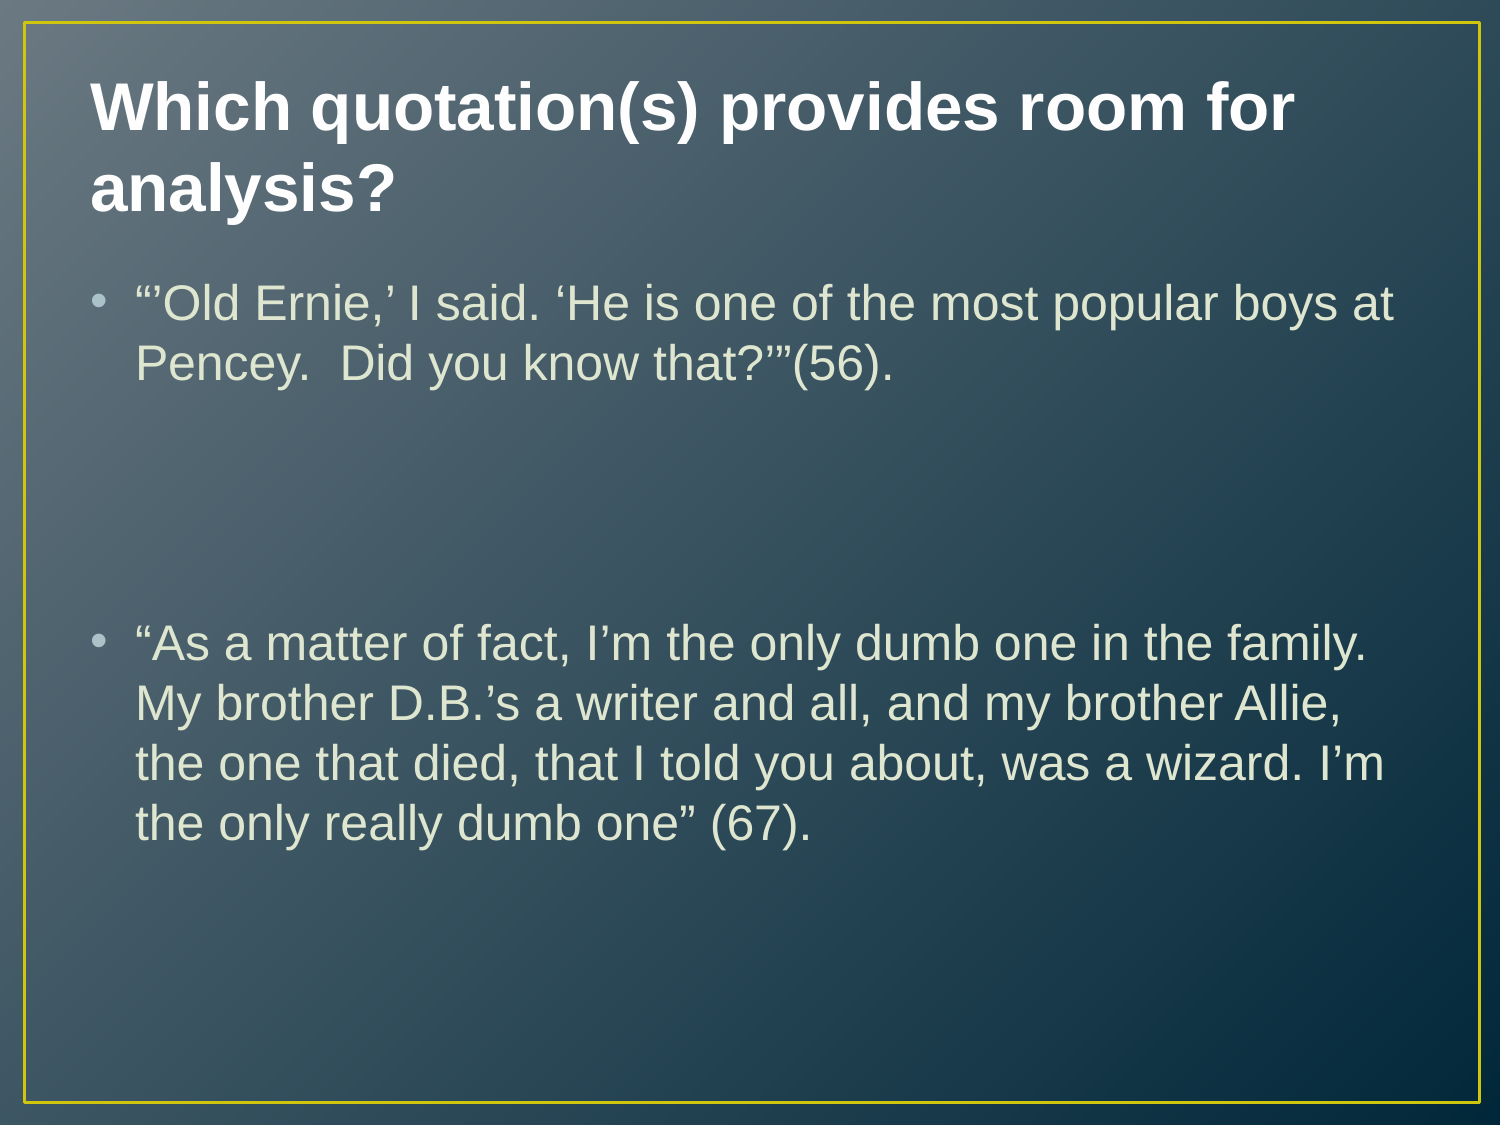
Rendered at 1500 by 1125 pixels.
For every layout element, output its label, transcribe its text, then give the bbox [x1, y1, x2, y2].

title Which quotation(s) provides room for analysis? [75, 45, 1425, 233]
list “’Old Ernie,’ I said. ‘He is one of the most popular boys at Pencey. Did you know that?’”(56). “As a matter of fact, I’m the only dumb one in the family. My brother D.B.’s a writer and all, and my brother Allie, the one that died, that I told you about, was a wizard. I’m the only really dumb one” (67). [75, 262, 1425, 1005]
